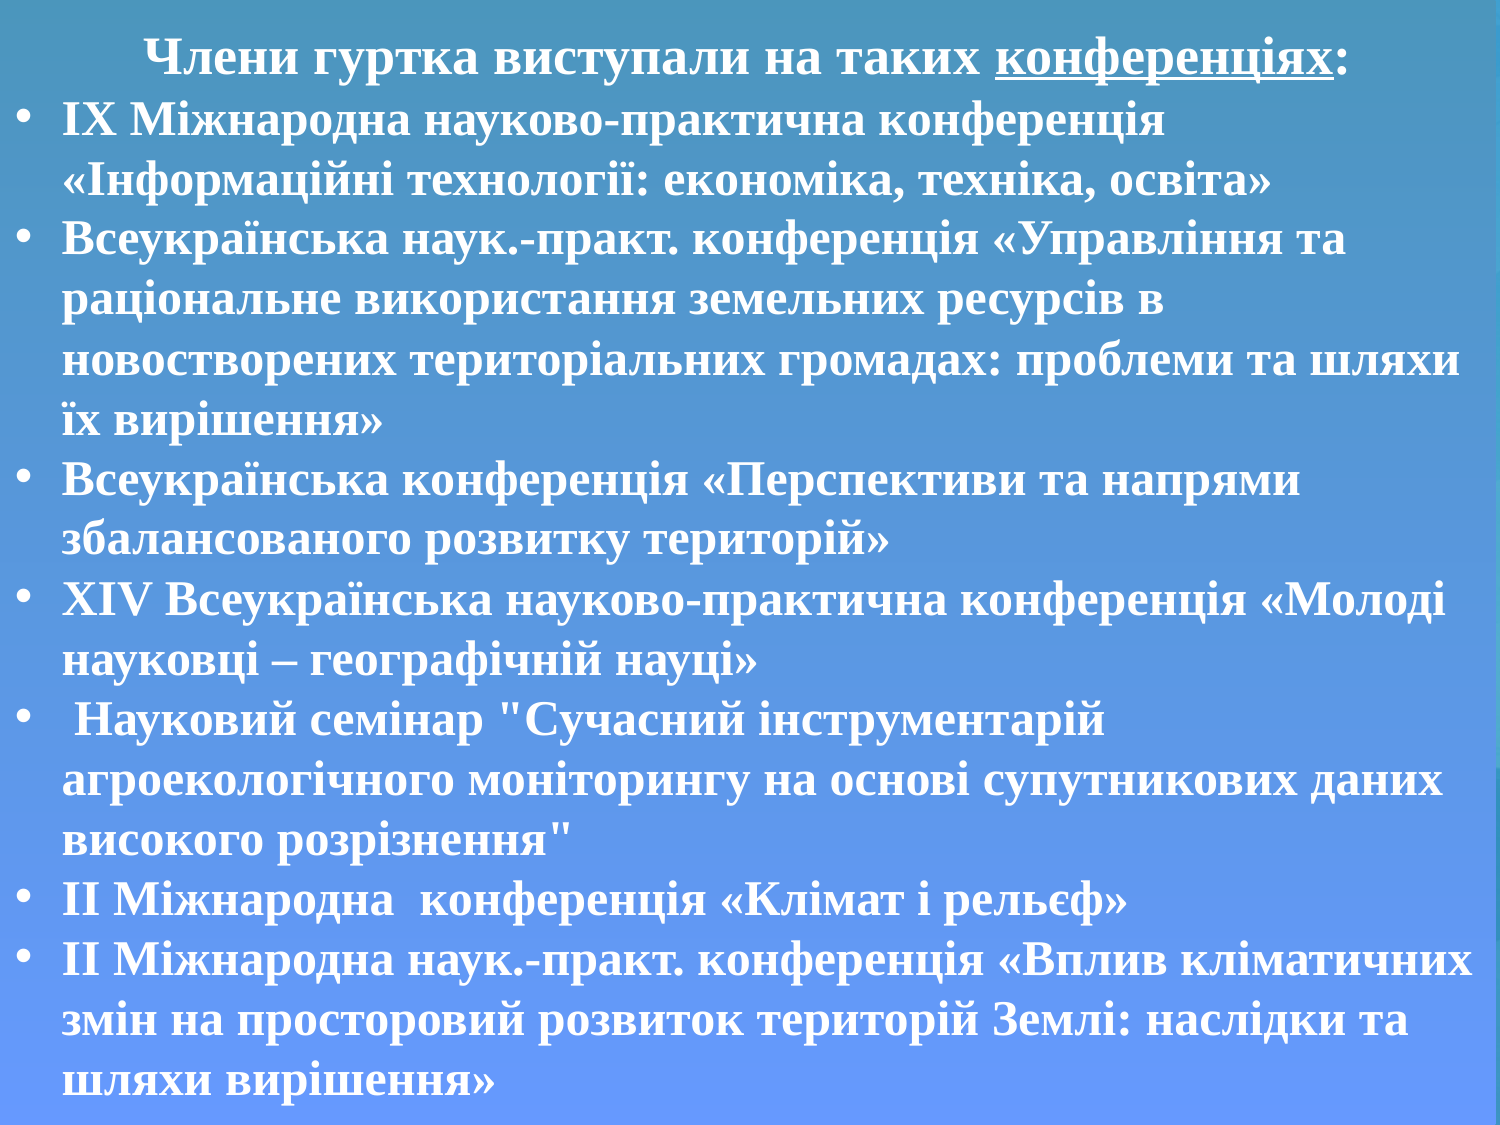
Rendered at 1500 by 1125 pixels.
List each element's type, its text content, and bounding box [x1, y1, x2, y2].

picture [1496, 0, 1500, 1125]
text_box Члени гуртка виступали на таких конференціях: IX Міжнародна науково-практична конференція «Інформаційні технології: економіка, техніка, освіта» Всеукраїнська наук.-практ. конференція «Управління та раціональне використання земельних ресурсів в новостворених територіальних громадах: проблеми та шляхи їх вирішення» Всеукраїнська конференція «Перспективи та напрями збалансованого розвитку територій» XІV Всеукраїнська науково-практична конференція «Молоді науковці – географічній науці» Науковий семінар "Сучасний інструментарій агроекологічного моніторингу на основі супутникових даних високого розрізнення" II Міжнародна конференція «Клімат і рельєф» II Міжнародна наук.-практ. конференція «Вплив кліматичних змін на просторовий розвиток територій Землі: наслідки та шляхи вирішення» [0, 0, 1496, 1125]
